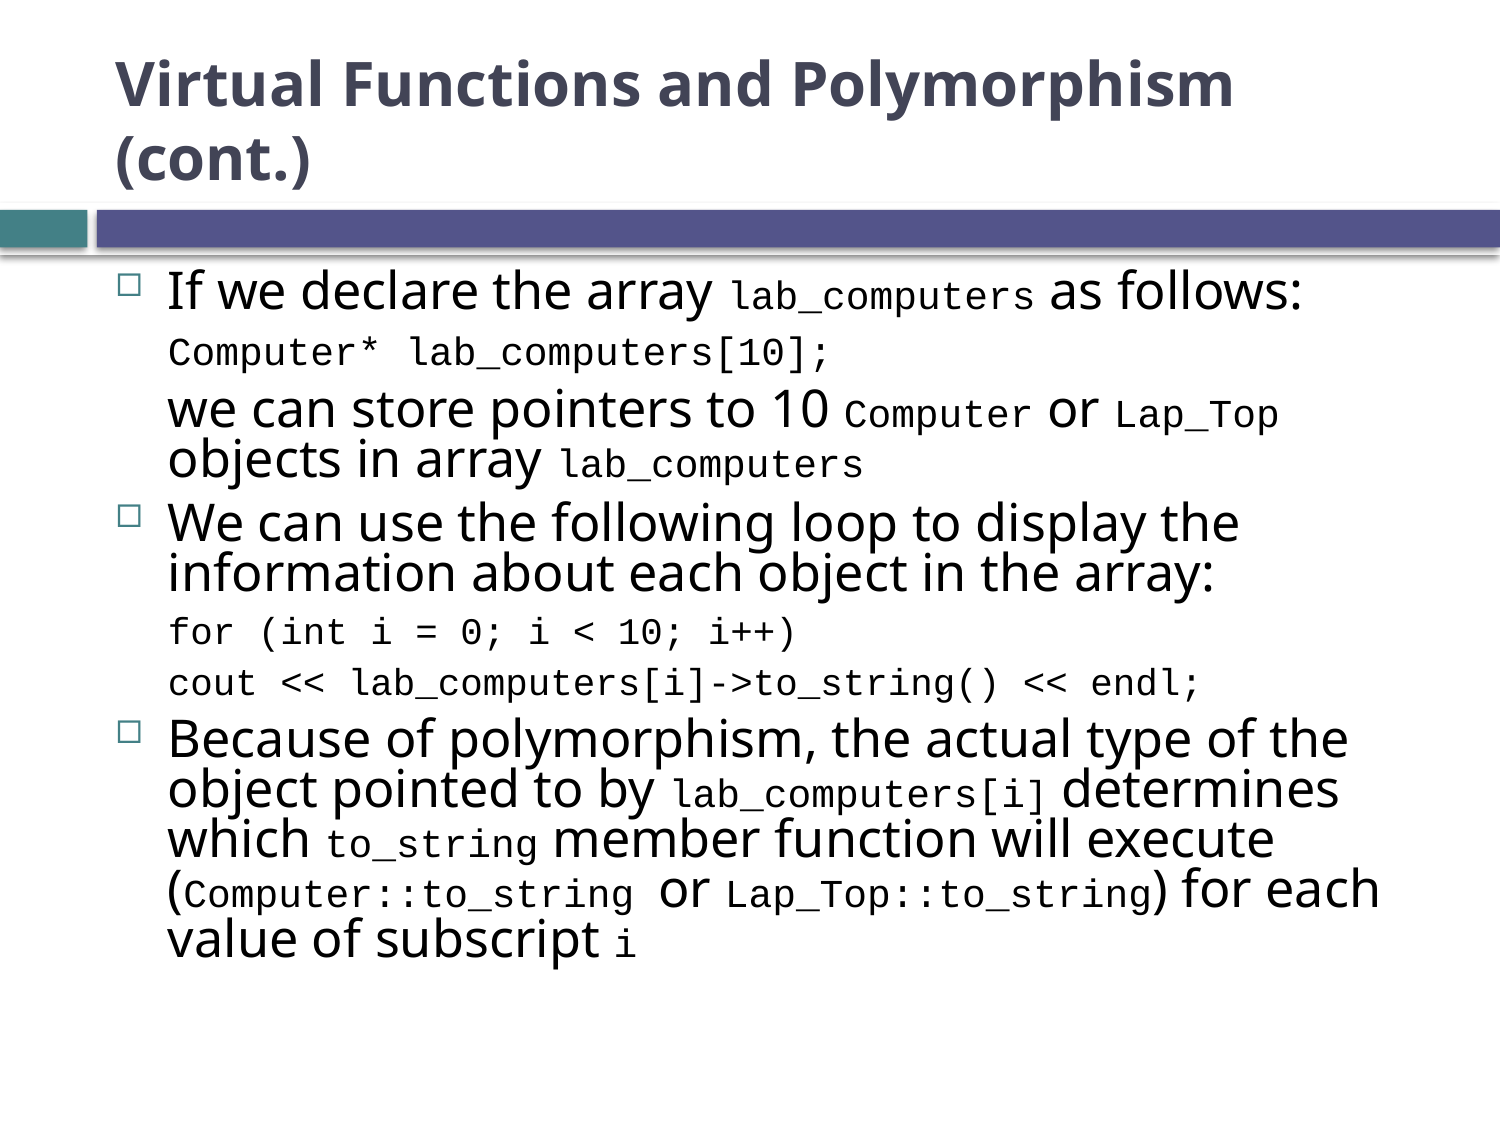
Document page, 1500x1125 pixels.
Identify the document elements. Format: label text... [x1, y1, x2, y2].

list If we declare the array lab_computers as follows: Computer* lab_computers[10]; we can store pointers to 10 Computer or Lap_Top objects in array lab_computers We can use the following loop to display the information about each object in the array: for (int i = 0; i < 10; i++) cout << lab_computers[i]->to_string() << endl; Because of polymorphism, the actual type of the object pointed to by lab_computers[i] determines which to_string member function will execute (Computer::to_string or Lap_Top::to_string) for each value of subscript i [100, 262, 1439, 1001]
title Virtual Functions and Polymorphism (cont.) [100, 37, 1439, 201]
